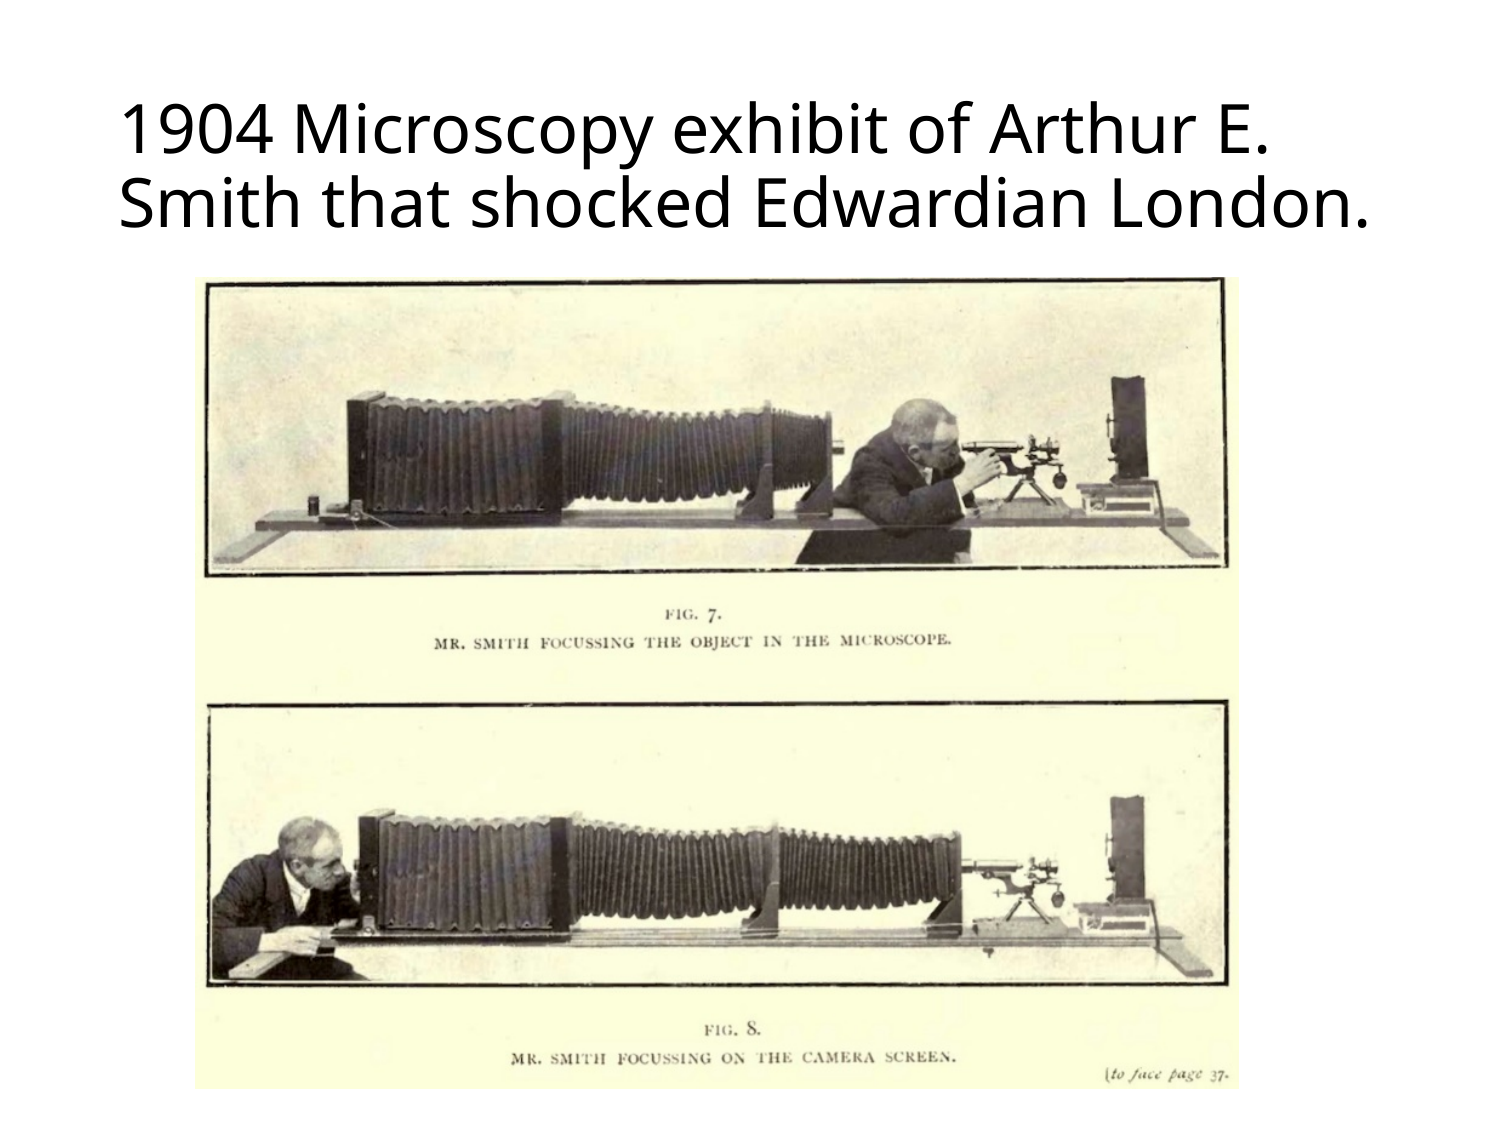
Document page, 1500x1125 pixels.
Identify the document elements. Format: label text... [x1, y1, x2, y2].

picture [195, 277, 1239, 1089]
title 1904 Microscopy exhibit of Arthur E. Smith that shocked Edwardian London. [103, 59, 1397, 278]
